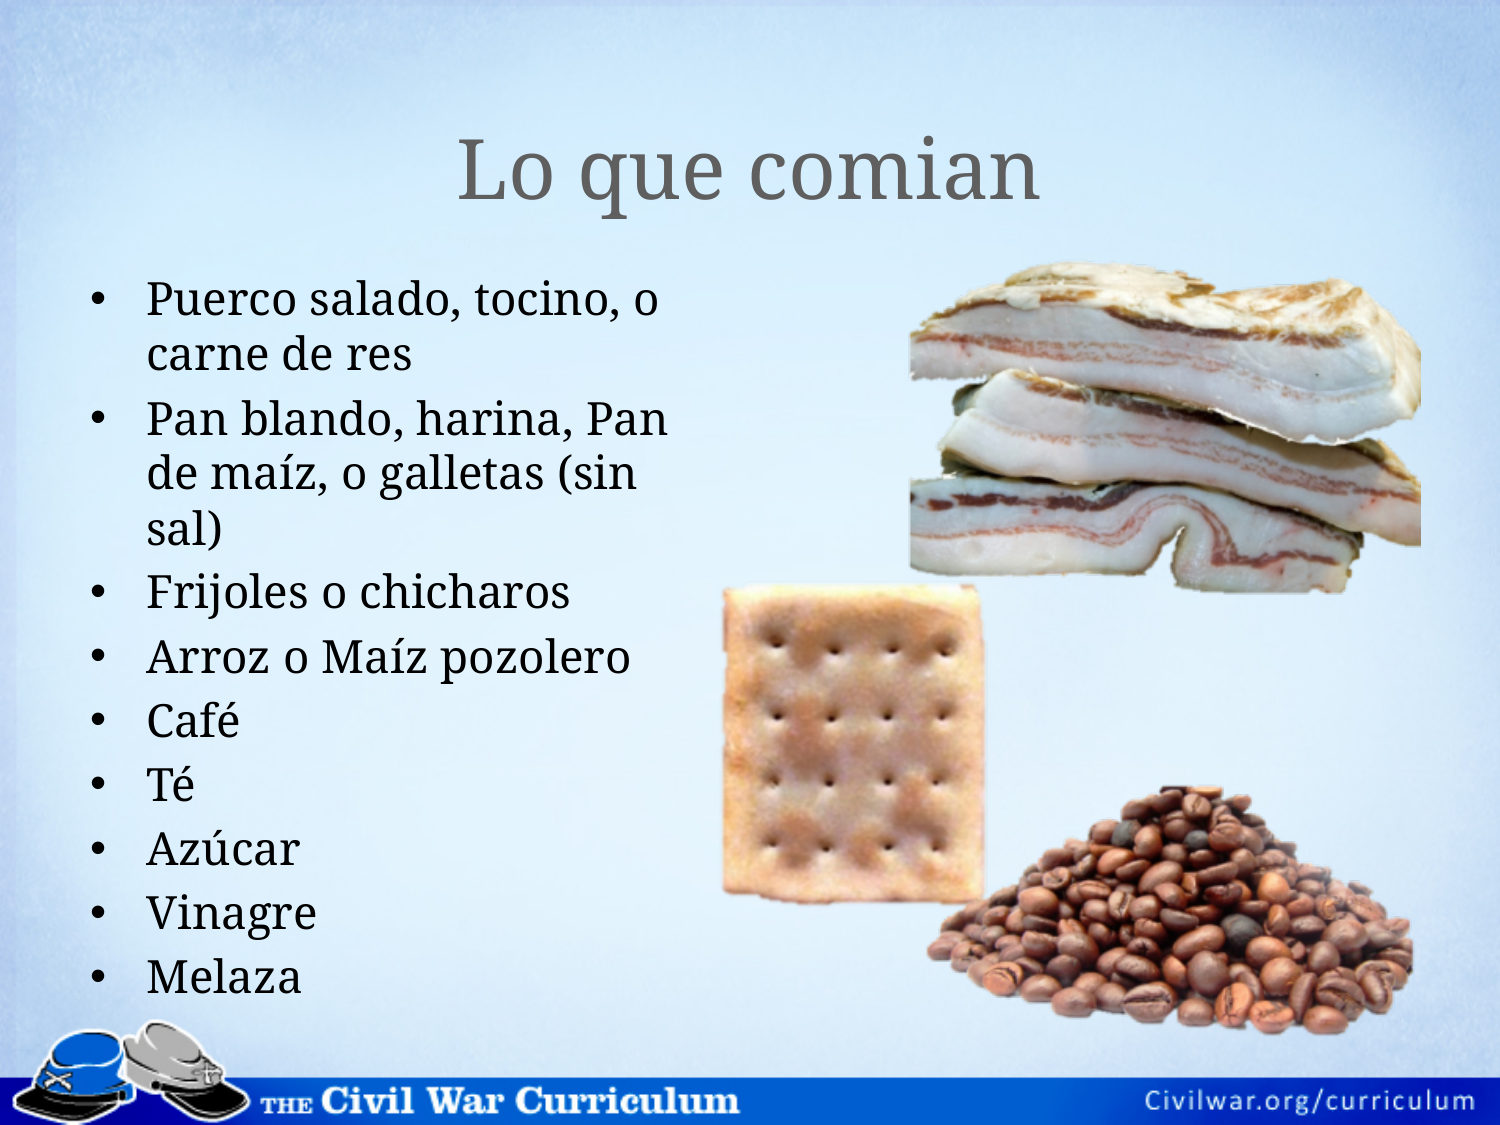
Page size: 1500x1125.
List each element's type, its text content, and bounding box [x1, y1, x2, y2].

picture [0, 0, 1500, 1125]
list Puerco salado, tocino, o carne de res Pan blando, harina, Pan de maíz, o galletas (sin sal) Frijoles o chicharos Arroz o Maíz pozolero Café Té Azúcar Vinagre Melaza [75, 262, 685, 957]
title Lo que comian [74, 102, 1425, 230]
